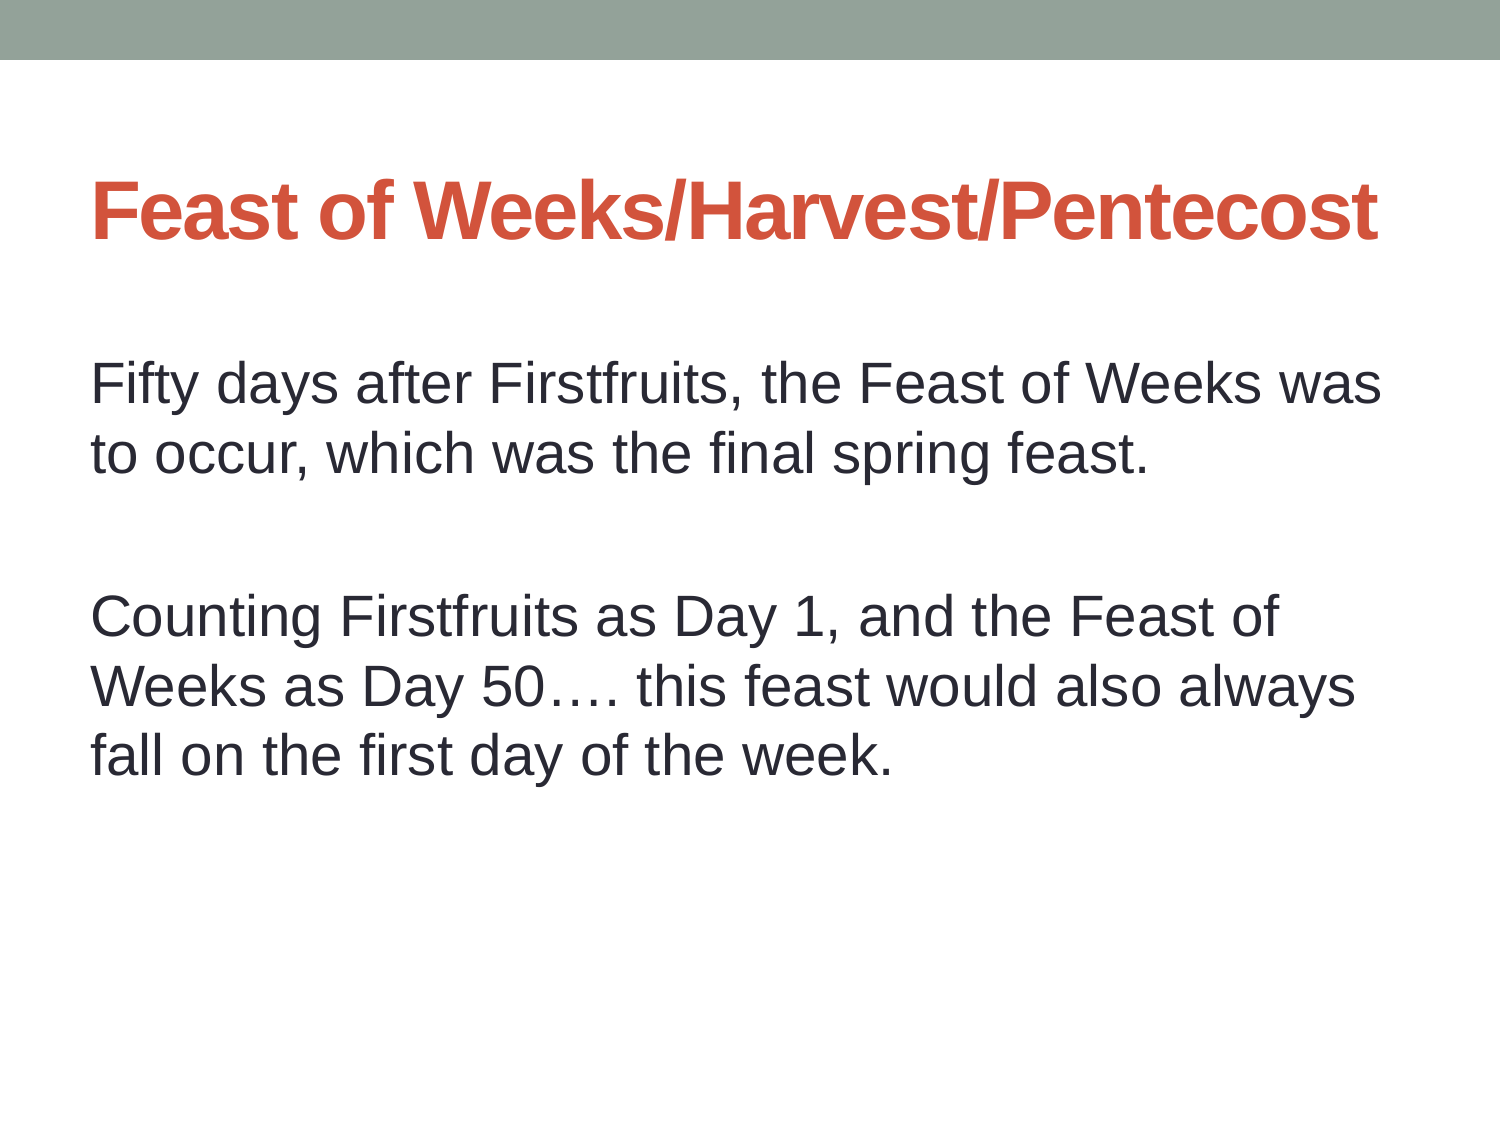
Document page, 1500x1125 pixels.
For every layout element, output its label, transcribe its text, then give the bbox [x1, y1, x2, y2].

title Feast of Weeks/Harvest/Pentecost [75, 125, 1425, 288]
list Fifty days after Firstfruits, the Feast of Weeks was to occur, which was the final spring feast. Counting Firstfruits as Day 1, and the Feast of Weeks as Day 50…. this feast would also always fall on the first day of the week. [75, 337, 1438, 913]
